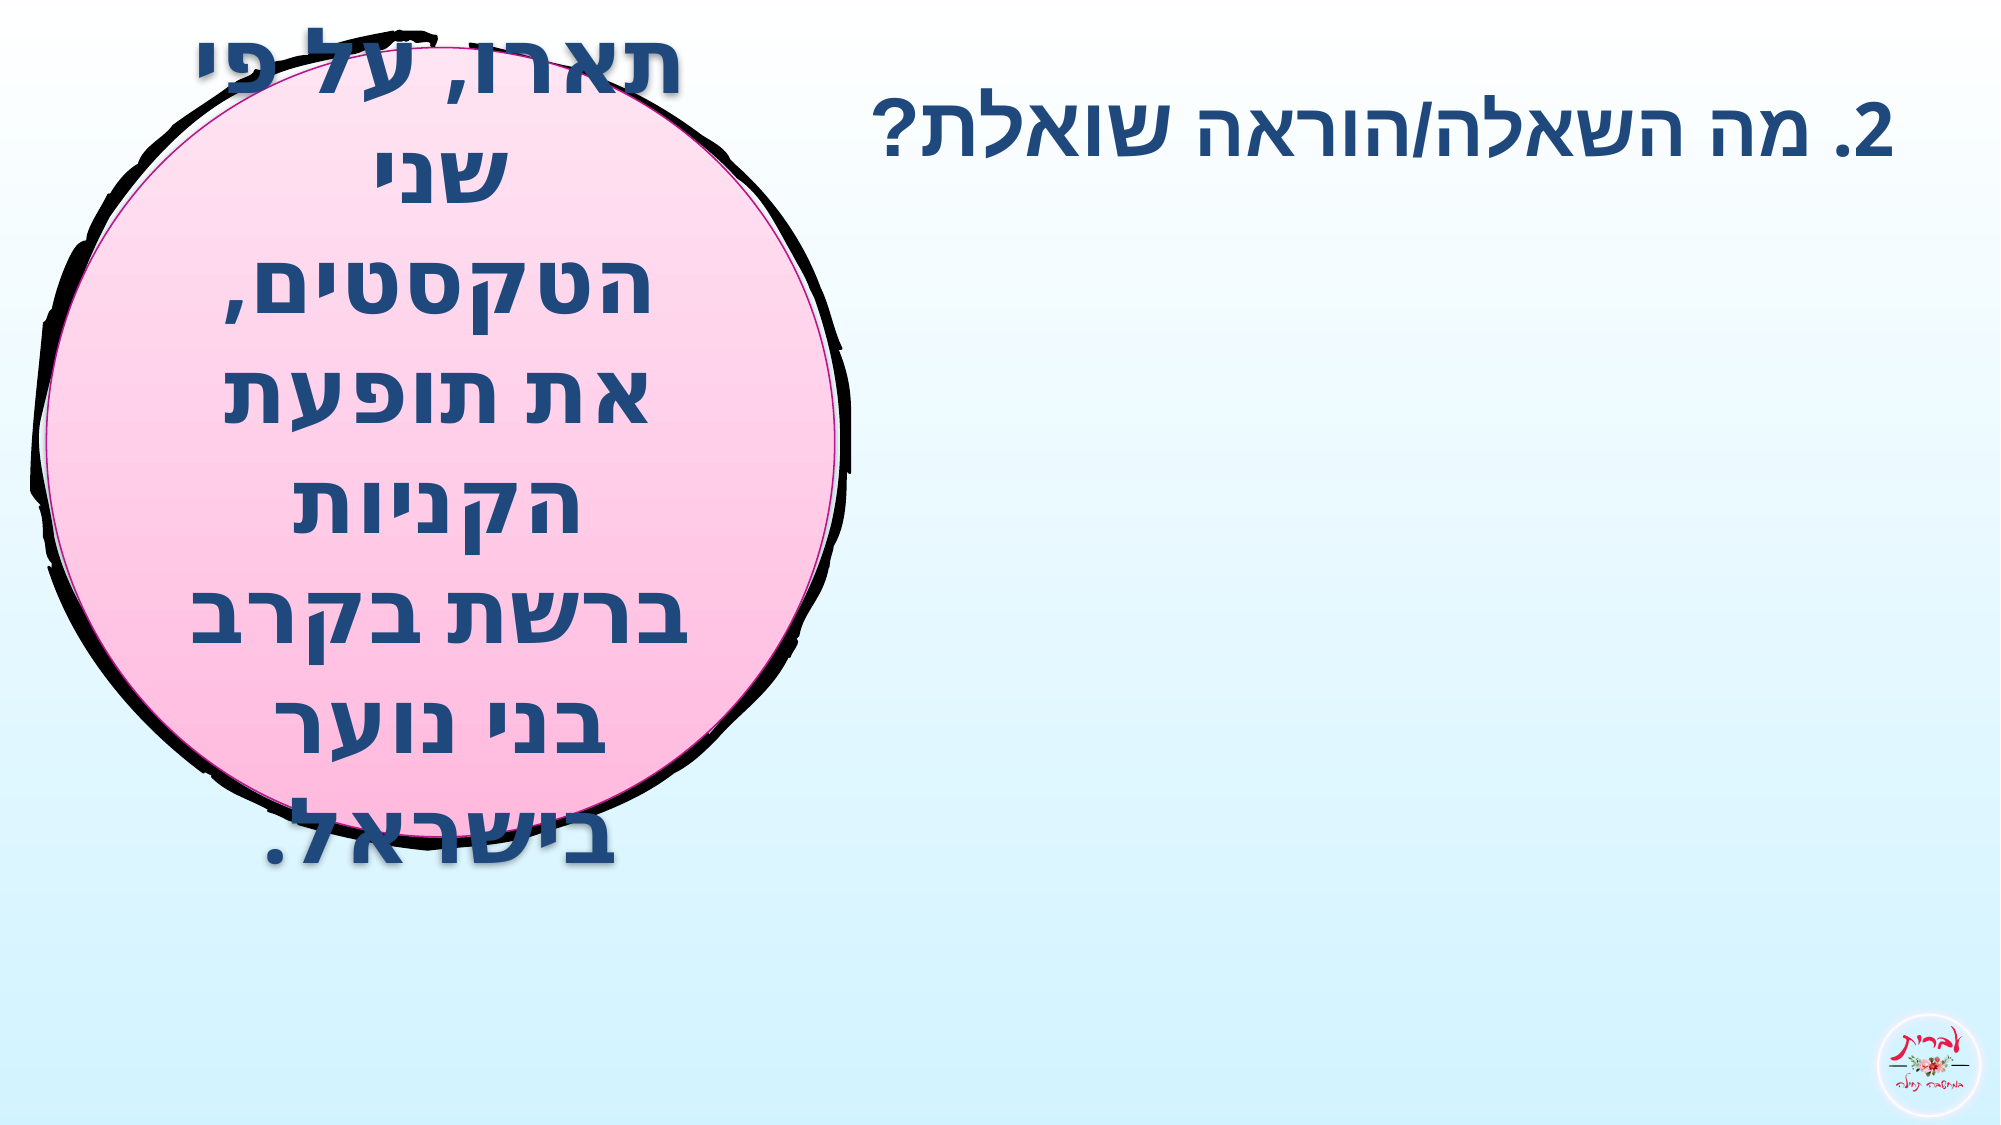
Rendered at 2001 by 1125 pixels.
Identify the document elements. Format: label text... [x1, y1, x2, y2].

text_box תארו, על פי שני הטקסטים, את תופעת הקניות ברשת בקרב בני נוער בישראל. [45, 46, 728, 790]
text_box [31, 30, 437, 801]
text_box [622, 88, 728, 167]
chart [257, 181, 1534, 1033]
text_box 2. מה השאלה/הוראה שואלת? [728, 65, 1910, 181]
picture [1868, 1007, 1991, 1125]
